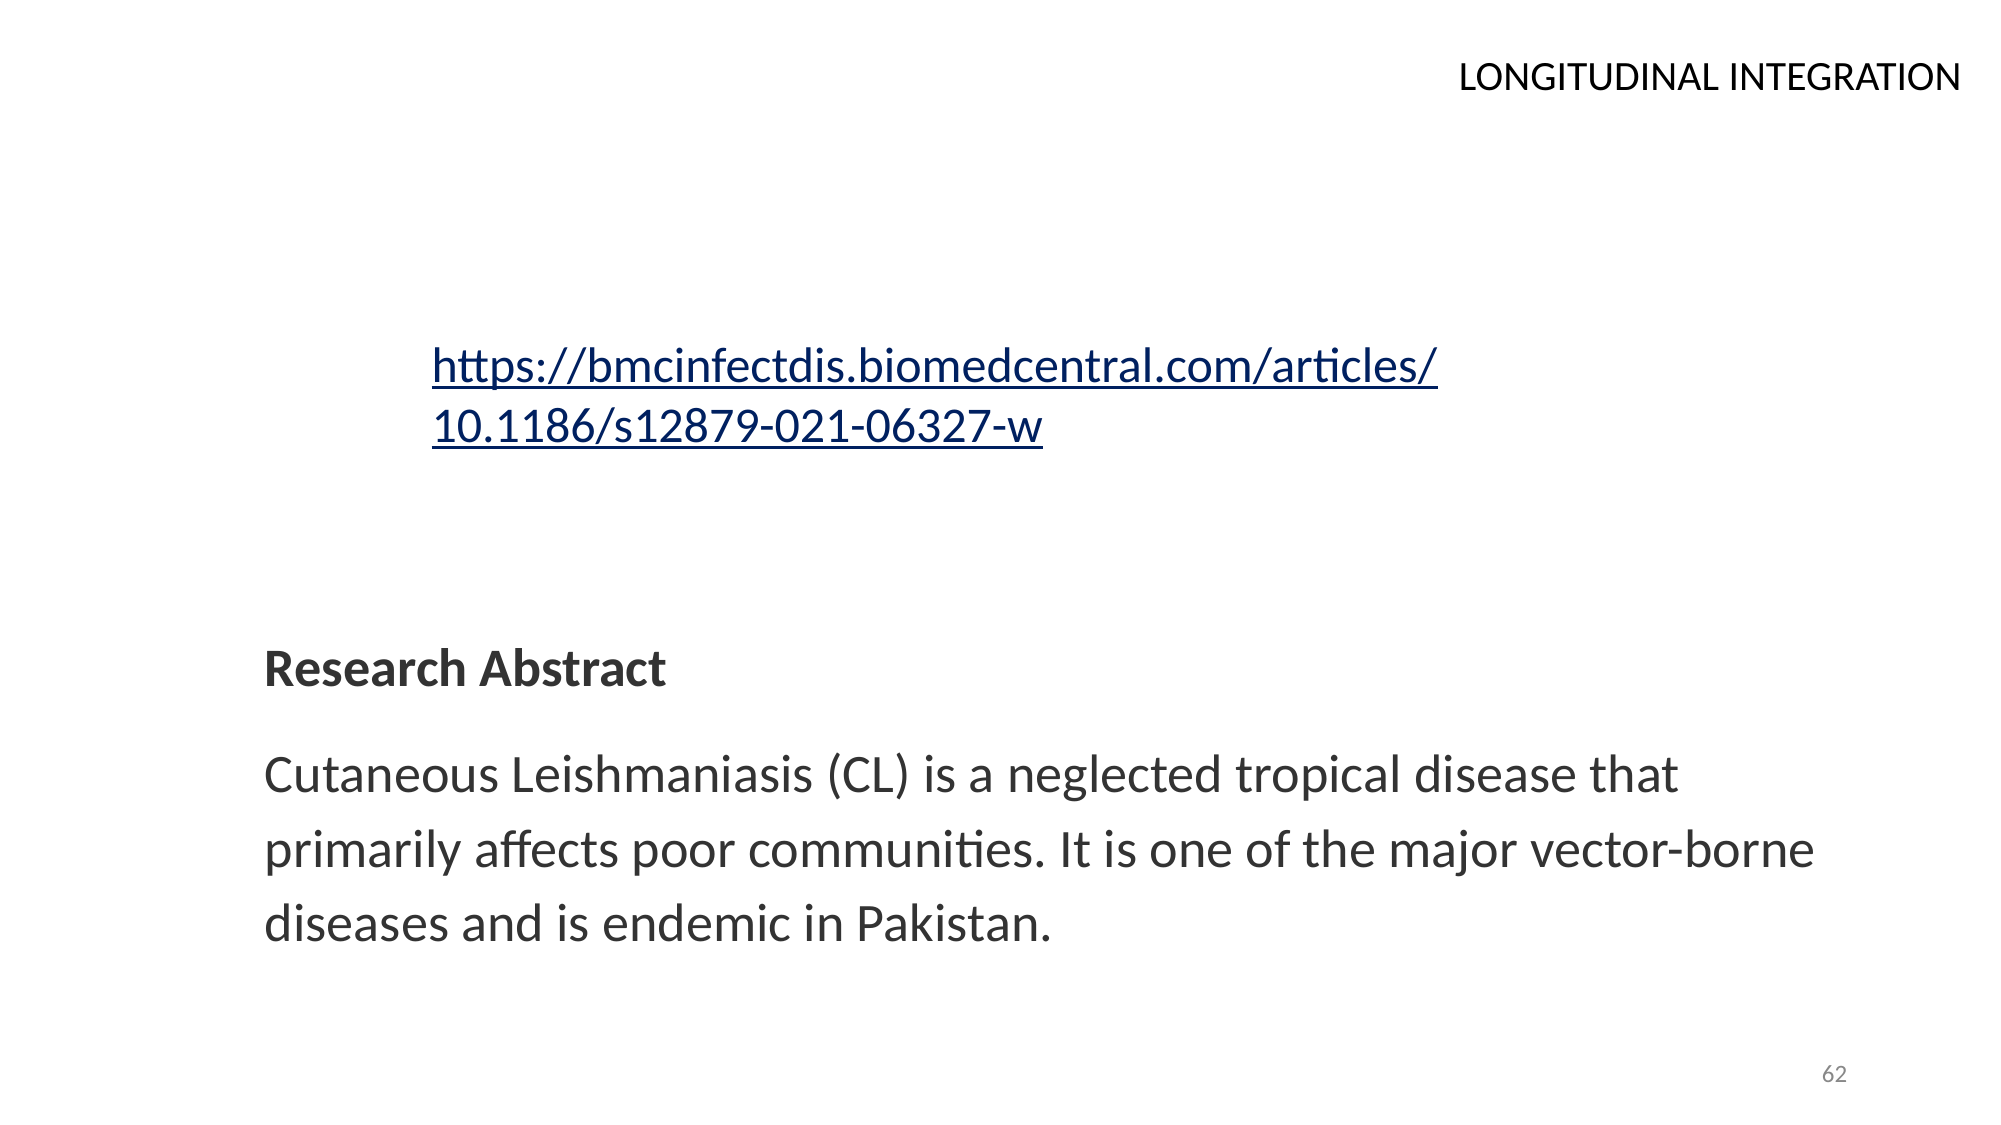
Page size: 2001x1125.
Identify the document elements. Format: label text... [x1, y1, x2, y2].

text_box LONGITUDINAL INTEGRATION [1325, 46, 1962, 99]
slide_number ‹#› [1412, 1042, 1863, 1103]
text_box https://bmcinfectdis.biomedcentral.com/articles/10.1186/s12879-021-06327-w [416, 324, 1584, 460]
text_box Research Abstract Cutaneous Leishmaniasis (CL) is a neglected tropical disease that primarily affects poor communities. It is one of the major vector-borne diseases and is endemic in Pakistan. [249, 624, 1903, 961]
